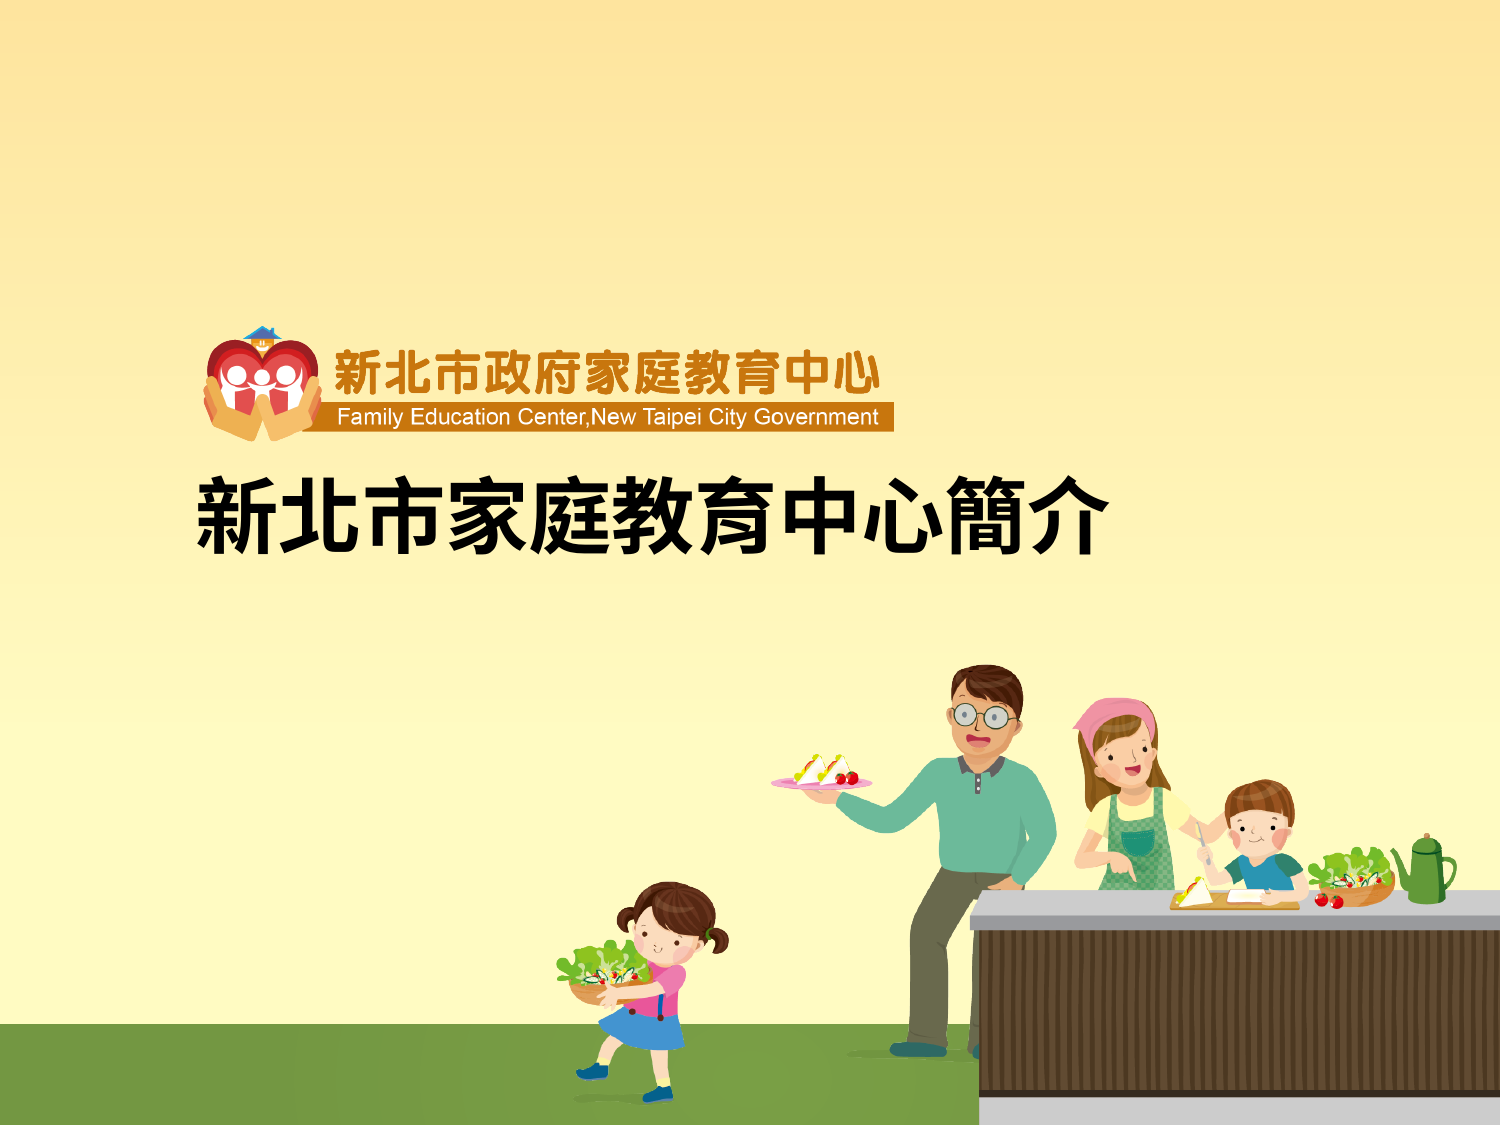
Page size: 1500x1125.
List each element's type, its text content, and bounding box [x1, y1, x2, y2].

text_box 新北市家庭教育中心簡介 [180, 457, 1127, 572]
picture [0, 0, 1500, 1125]
